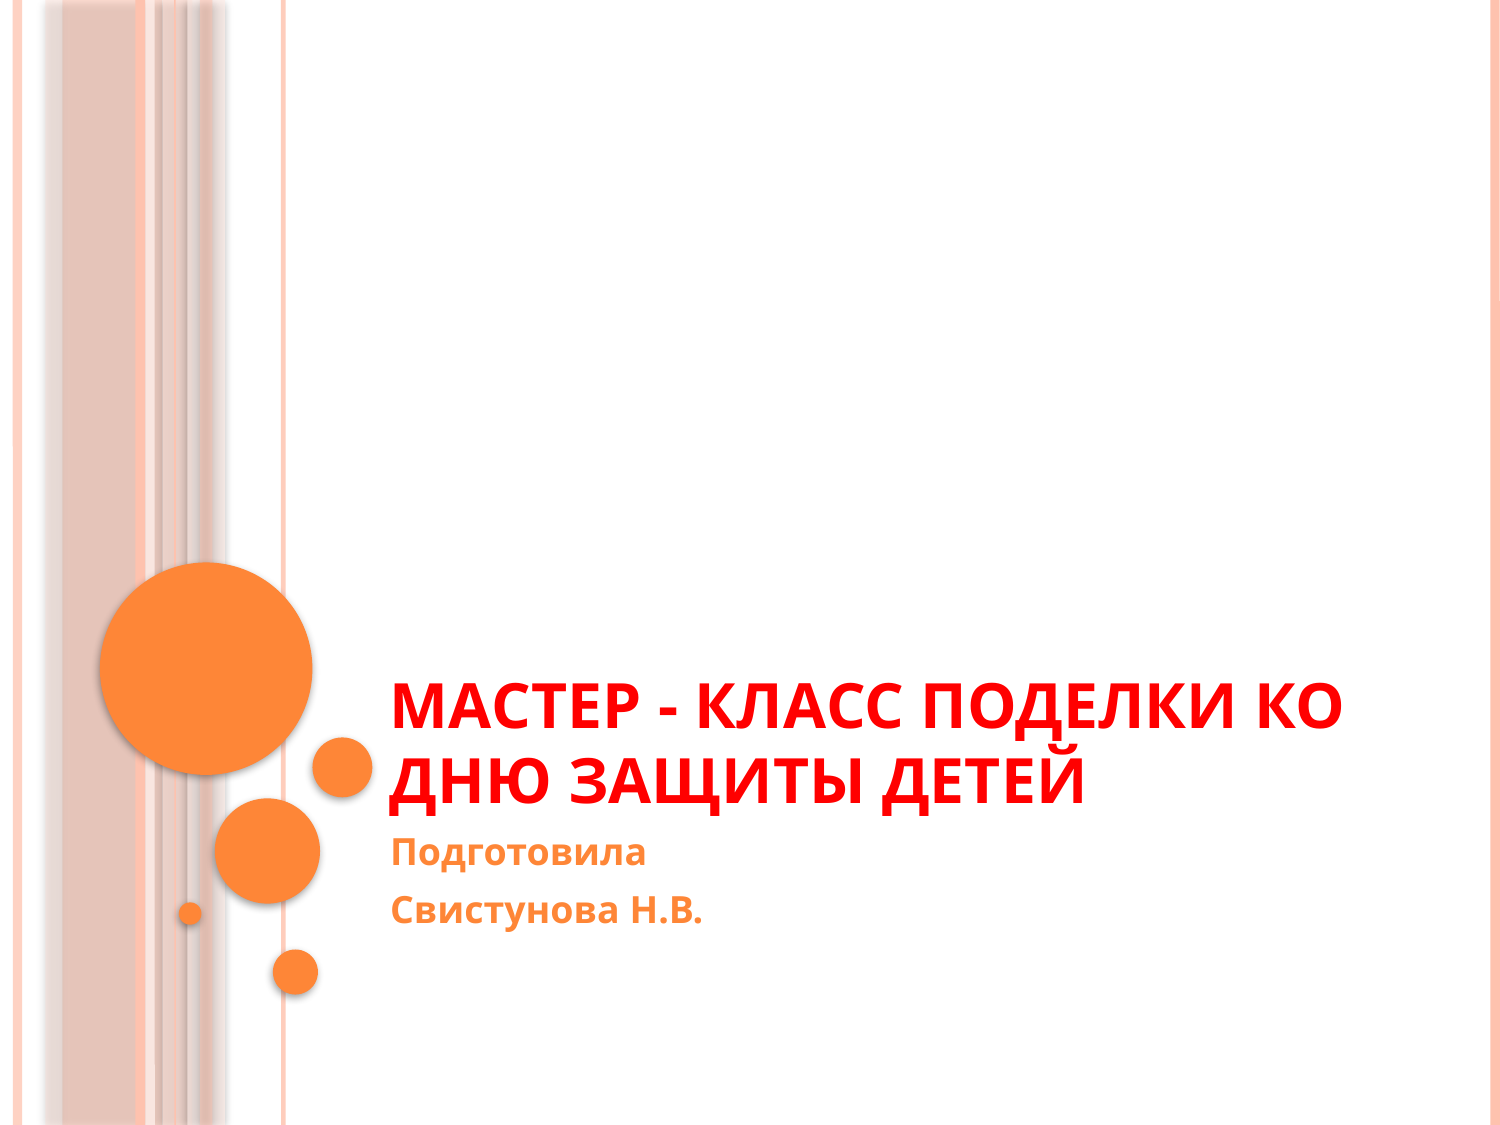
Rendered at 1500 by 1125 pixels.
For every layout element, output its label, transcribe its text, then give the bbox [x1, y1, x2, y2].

title Мастер - класс поделки ко дню защиты детей [375, 512, 1388, 820]
subtitle Подготовила Свистунова Н.В. [374, 820, 1388, 1047]
